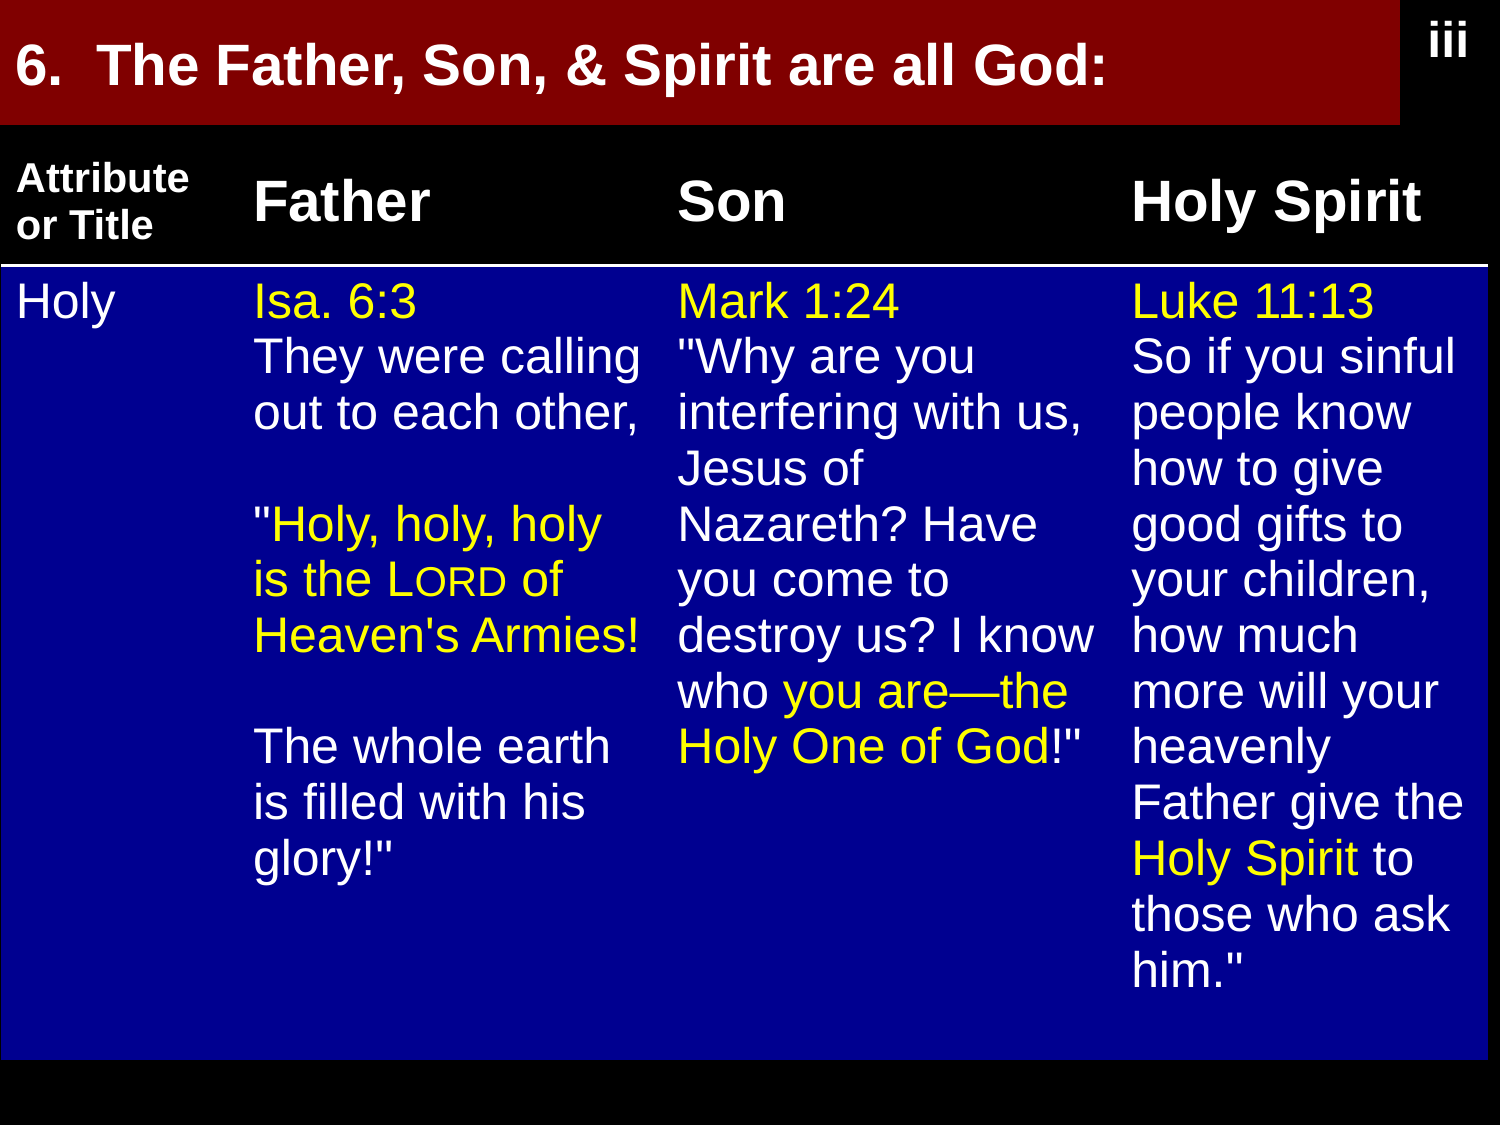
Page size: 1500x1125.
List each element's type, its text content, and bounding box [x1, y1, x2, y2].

table_cell Isa. 6:3 They were calling out to each other, "Holy, holy, holy is the LORD of Heaven's Armies! The whole earth is filled with his glory!" [238, 267, 662, 1060]
text_box iii [1412, 0, 1485, 75]
text_box [374, 373, 1125, 434]
table_header Father [238, 137, 662, 264]
table_header Holy Spirit [1116, 137, 1488, 264]
title 6. The Father, Son, & Spirit are all God: [0, 0, 1401, 126]
table_header Attribute or Title [1, 137, 238, 264]
table_cell Holy [1, 267, 238, 1060]
table_header Son [662, 137, 1116, 264]
table_cell Mark 1:24 "Why are you interfering with us, Jesus of Nazareth? Have you come to destroy us? I know who you are—the Holy One of God!" [662, 267, 1116, 373]
table_cell Mark 1:24 "Why are you interfering with us, Jesus of Nazareth? Have you come to destroy us? I know who you are—the Holy One of God!" [662, 434, 1116, 1060]
table_cell Luke 11:13 So if you sinful people know how to give good gifts to your children, how much more will your heavenly Father give the Holy Spirit to those who ask him." [1116, 267, 1488, 1060]
